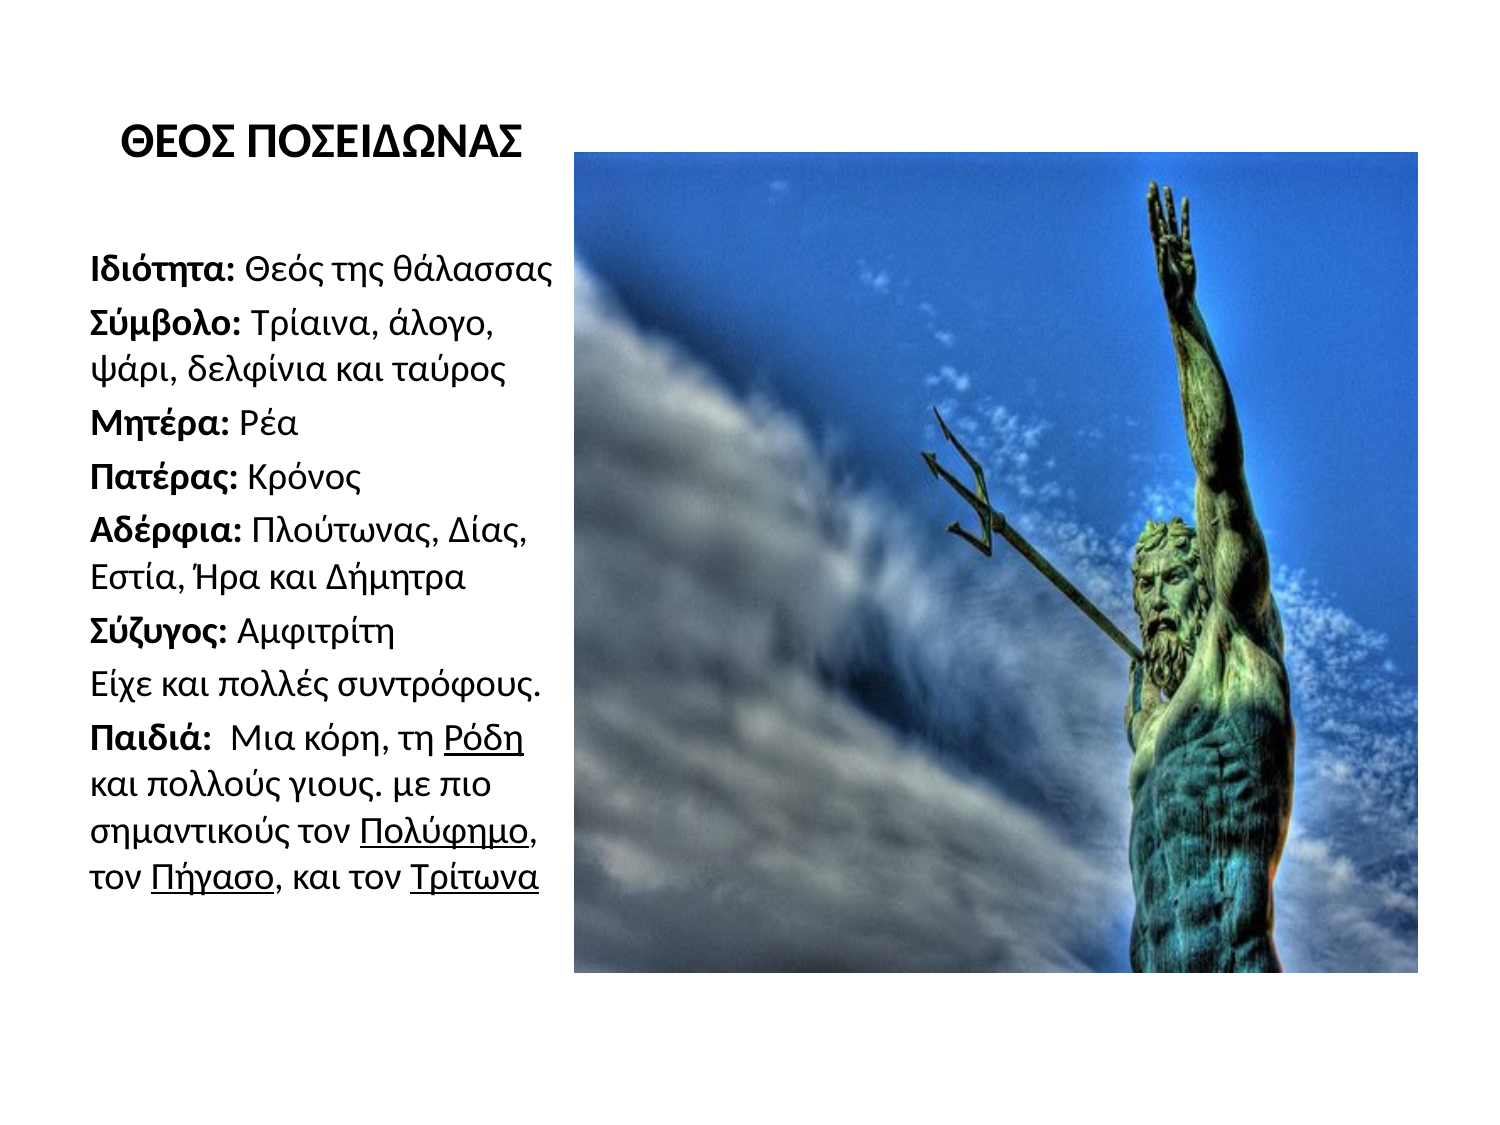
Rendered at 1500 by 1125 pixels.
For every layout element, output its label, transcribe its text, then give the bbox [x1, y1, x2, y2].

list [573, 152, 1419, 973]
list Ιδιότητα: Θεός της θάλασσας Σύμβολο: Τρίαινα, άλογο, ψάρι, δελφίνια και ταύρος Μητέρα: Ρέα Πατέρας: Κρόνος Αδέρφια: Πλούτωνας, Δίας, Εστία, Ήρα και Δήμητρα Σύζυγος: Αμφιτρίτη Είχε και πολλές συντρόφους. Παιδιά: Μια κόρη, τη Ρόδη και πολλούς γιους. με πιο σημαντικούς τον Πολύφημο, τον Πήγασο, και τον Τρίτωνα [75, 235, 569, 1005]
title ΘΕΟΣ ΠΟΣΕΙΔΩΝΑΣ [75, 44, 569, 235]
